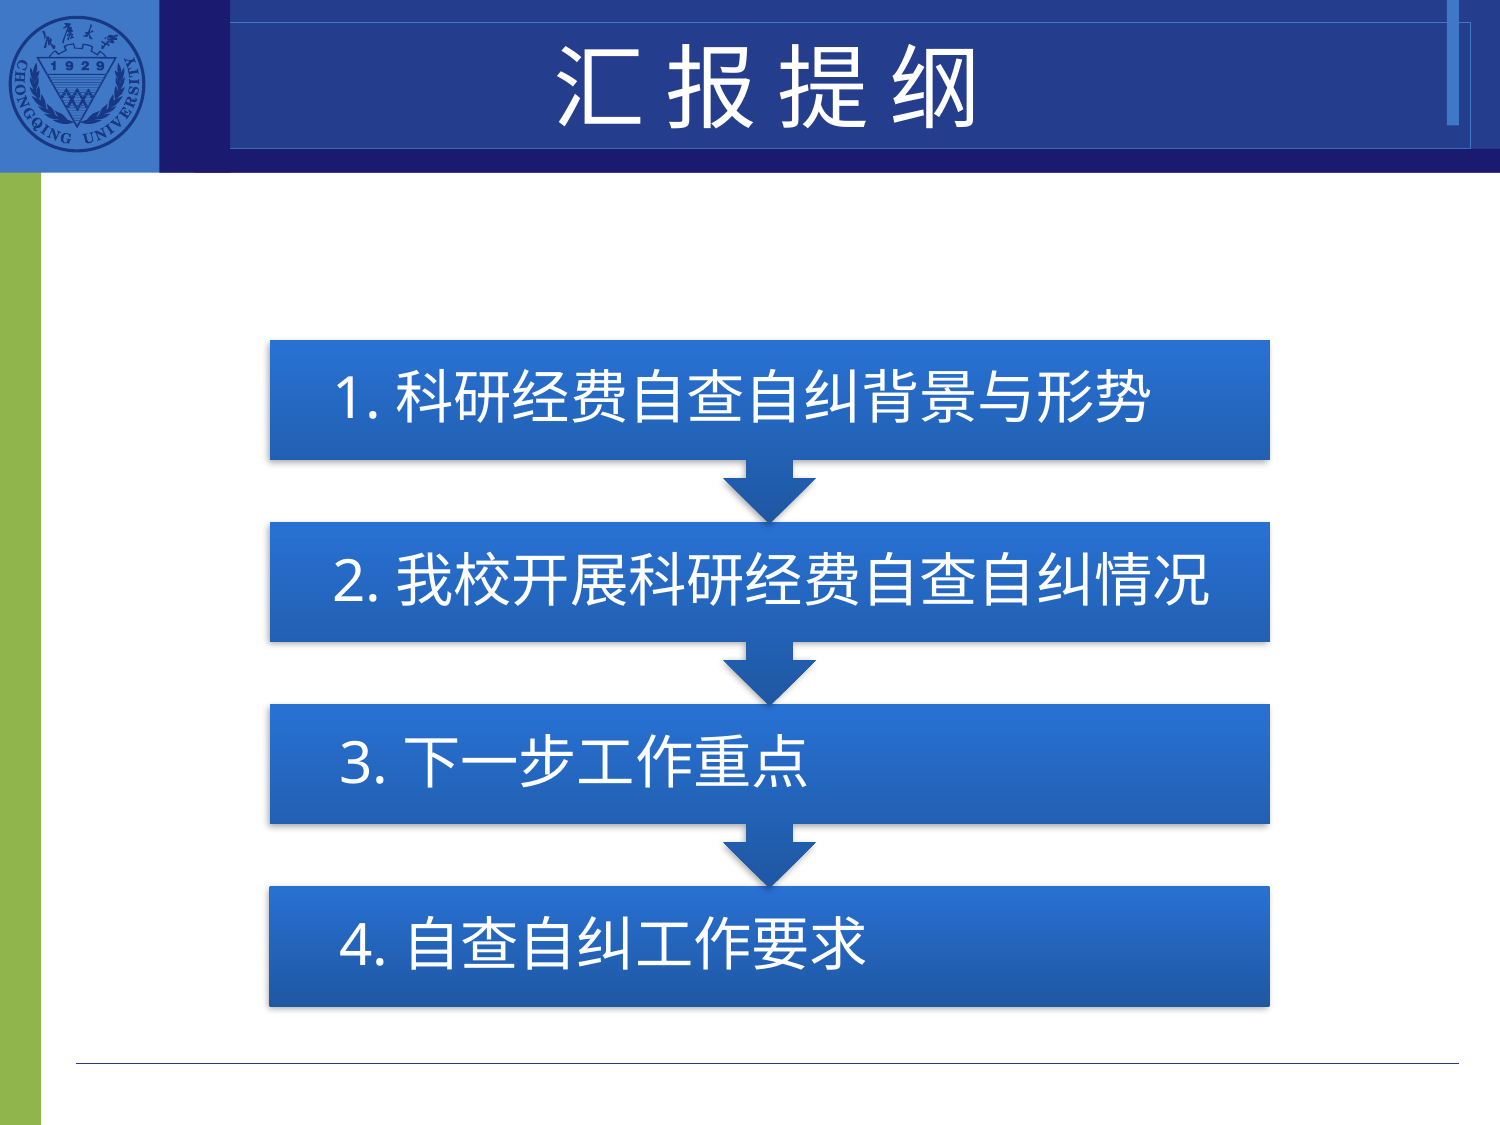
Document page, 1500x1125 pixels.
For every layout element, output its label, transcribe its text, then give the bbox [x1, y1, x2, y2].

title 汇 报 提 纲 [122, 38, 1413, 131]
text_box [269, 339, 1270, 1007]
